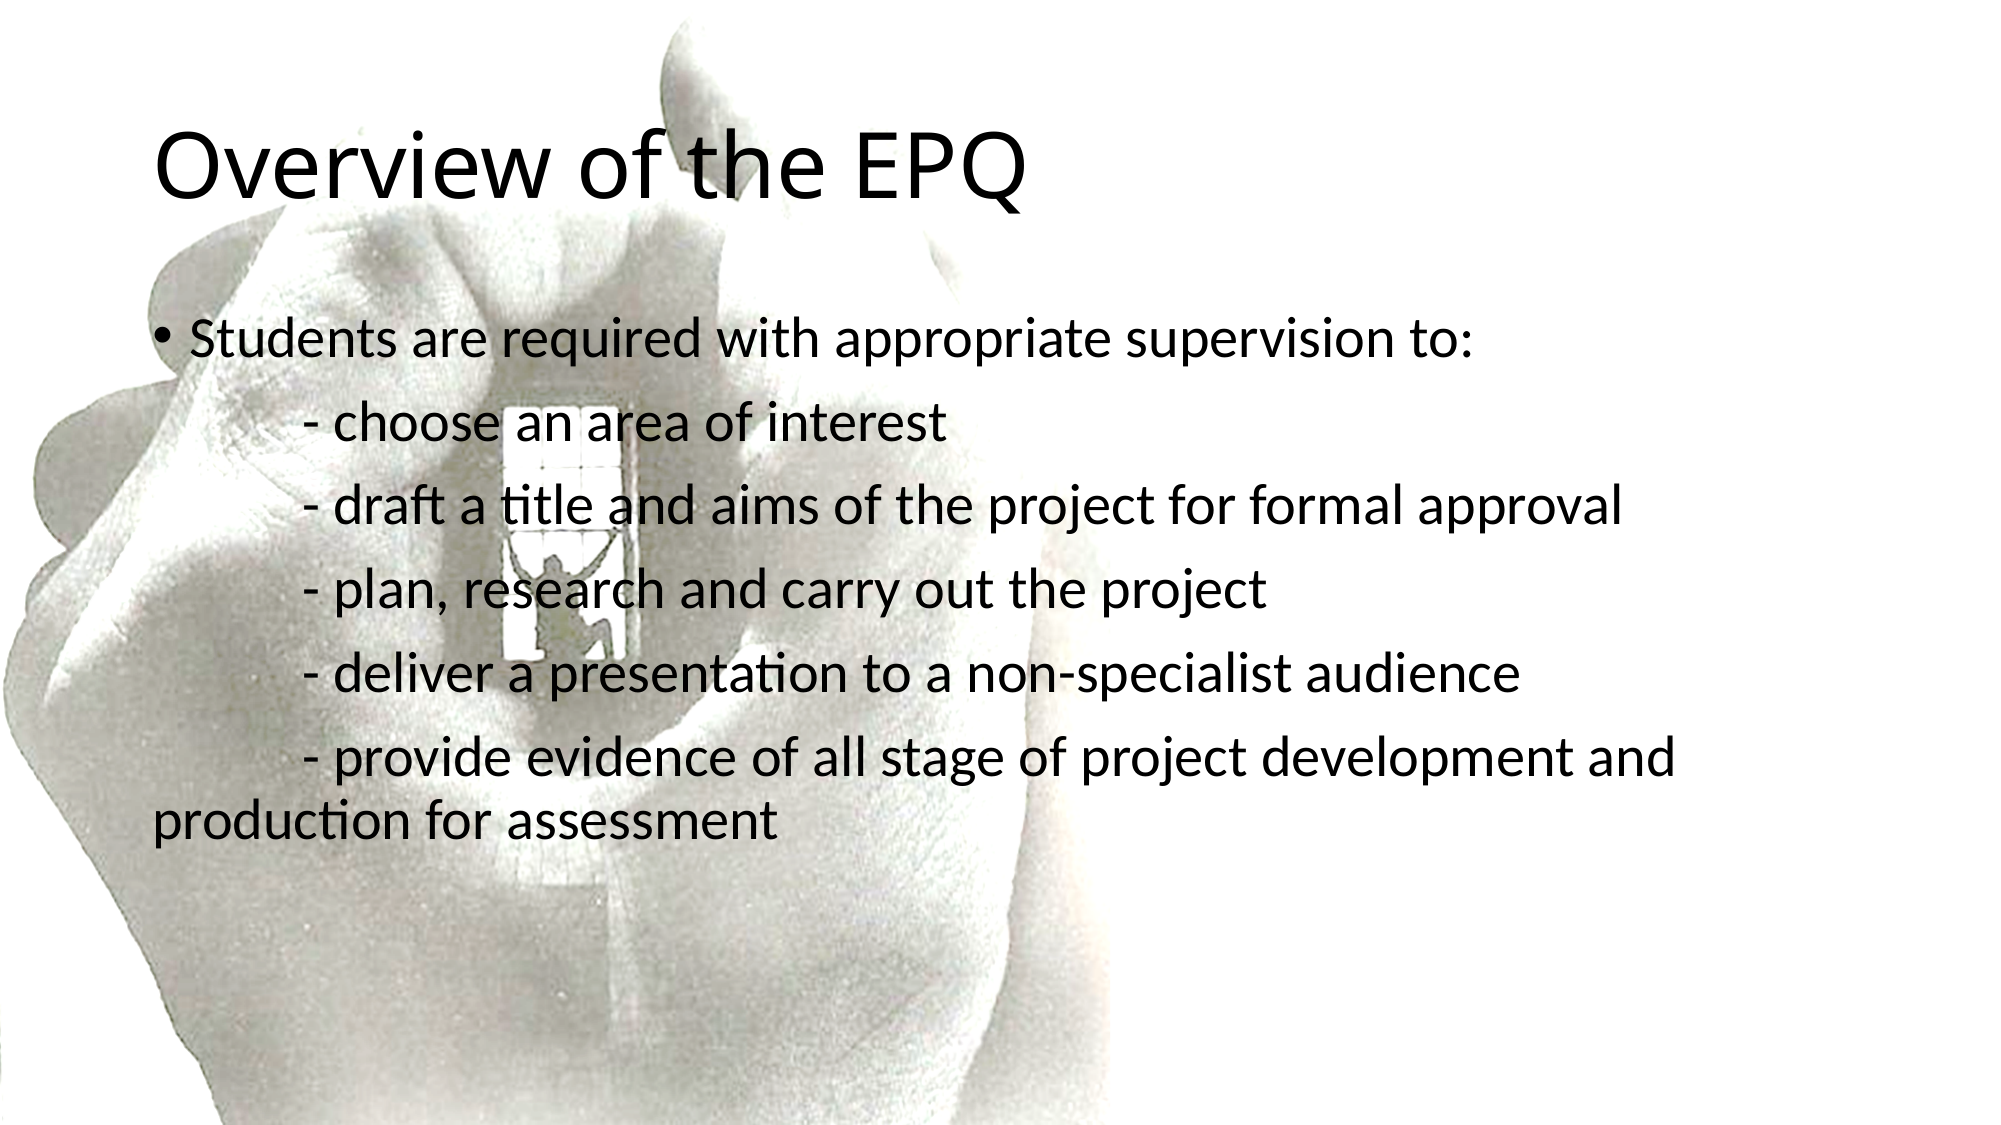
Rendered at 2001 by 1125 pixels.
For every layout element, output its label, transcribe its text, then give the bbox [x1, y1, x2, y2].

picture [0, 0, 1111, 1125]
list Students are required with appropriate supervision to: - choose an area of interest - draft a title and aims of the project for formal approval - plan, research and carry out the project - deliver a presentation to a non-specialist audience - provide evidence of all stage of project development and production for assessment [137, 299, 1863, 1014]
title Overview of the EPQ [137, 59, 1863, 278]
